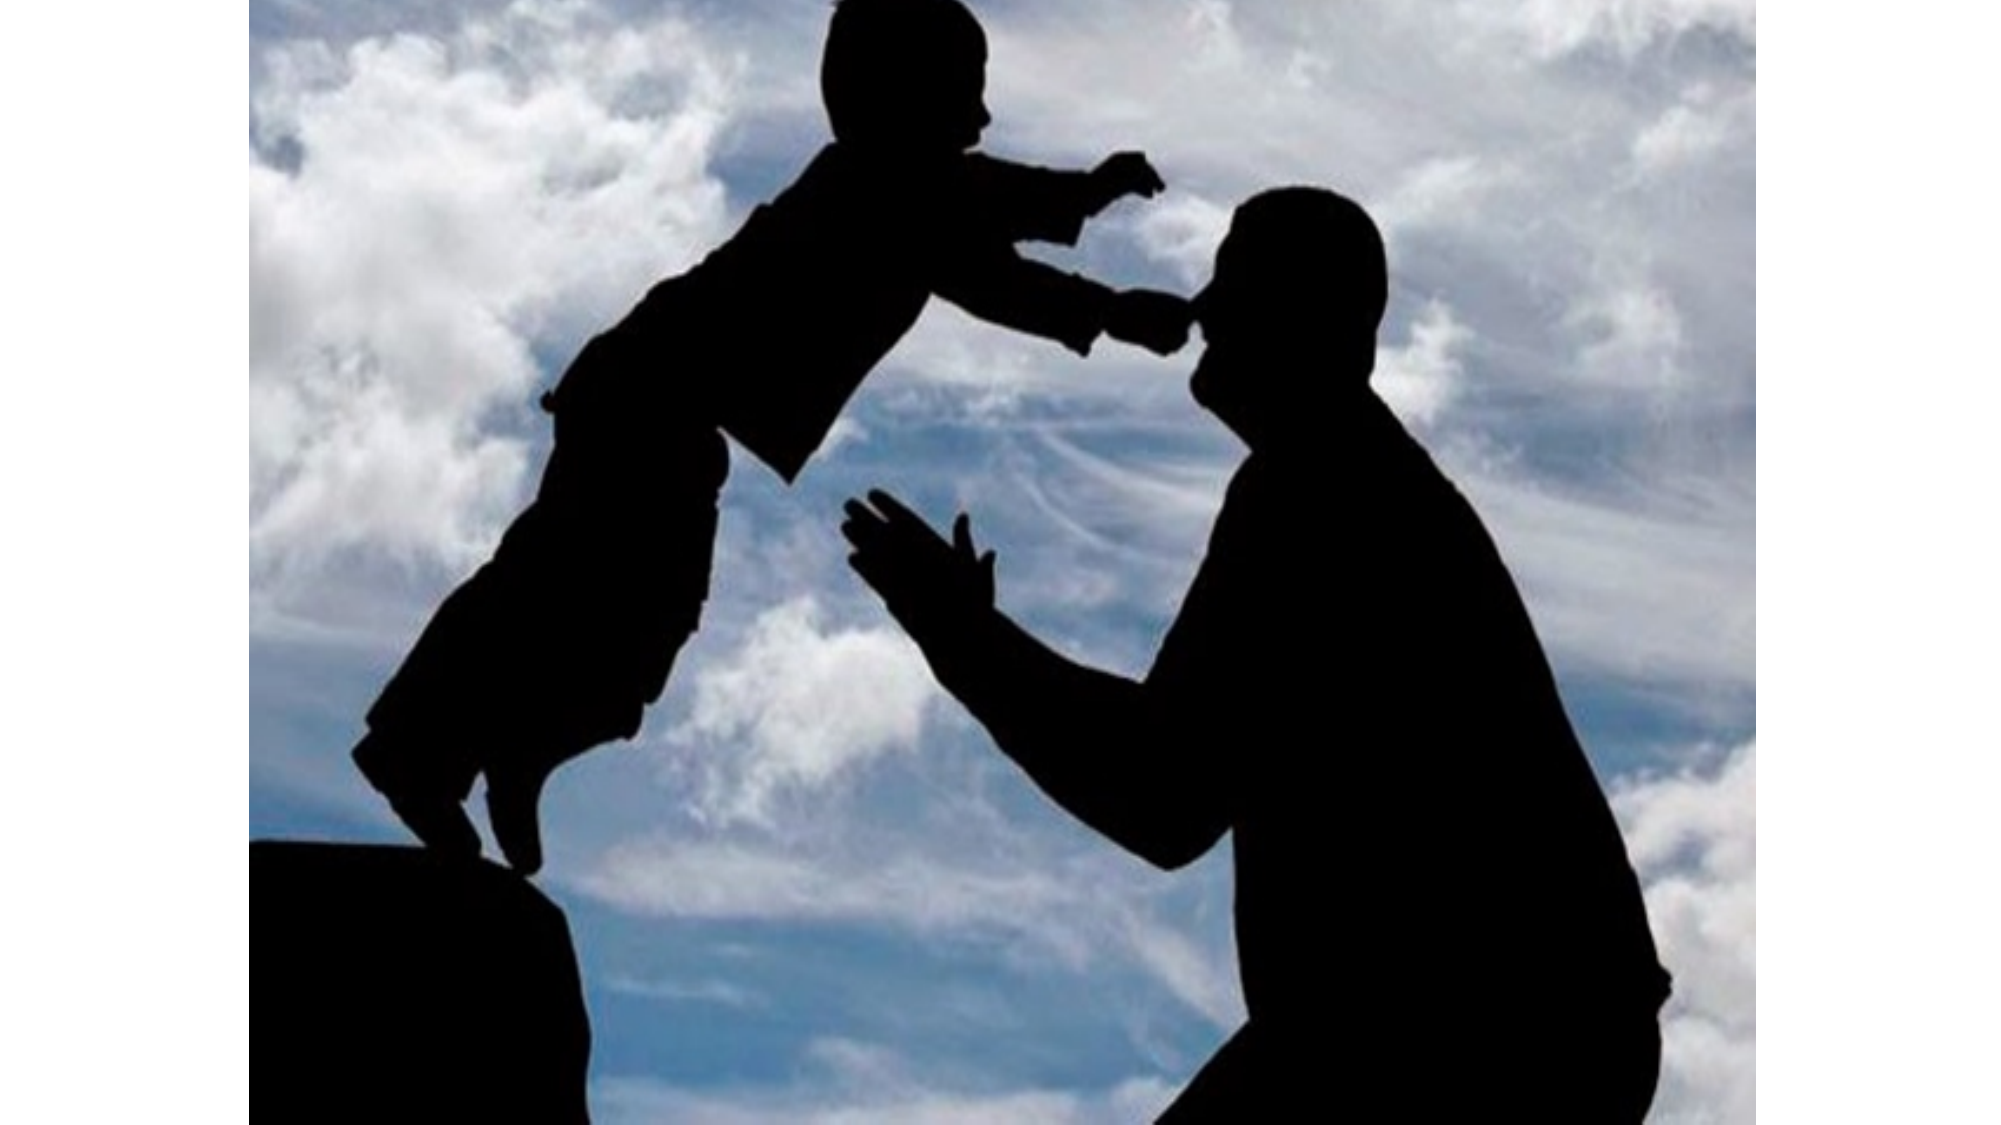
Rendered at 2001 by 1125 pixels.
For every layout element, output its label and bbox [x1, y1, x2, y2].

picture [249, 0, 1756, 1125]
